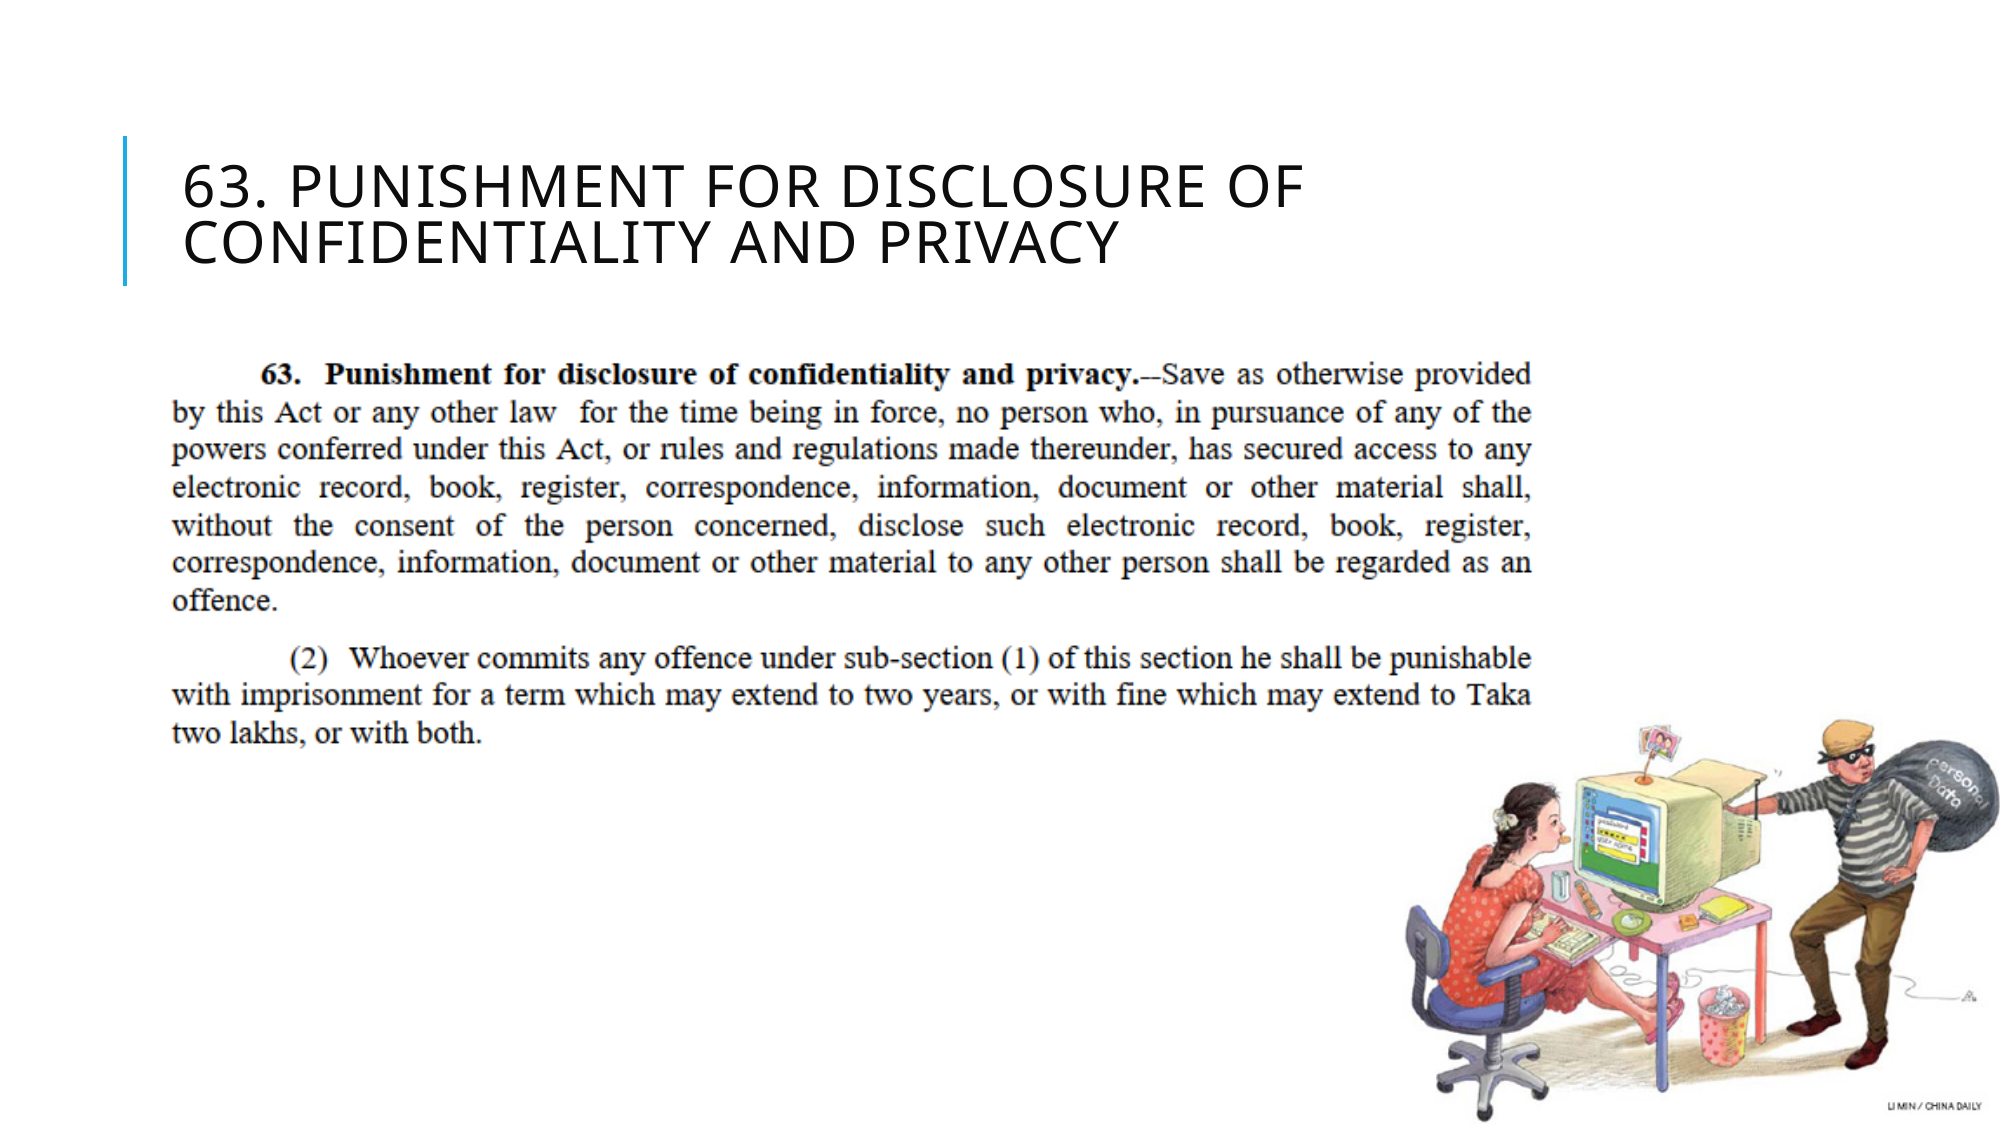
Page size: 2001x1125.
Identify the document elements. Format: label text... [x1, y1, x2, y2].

picture [127, 341, 2000, 1125]
title 63. Punishment for disclosure of confidentiality and privacy [168, 96, 1763, 342]
